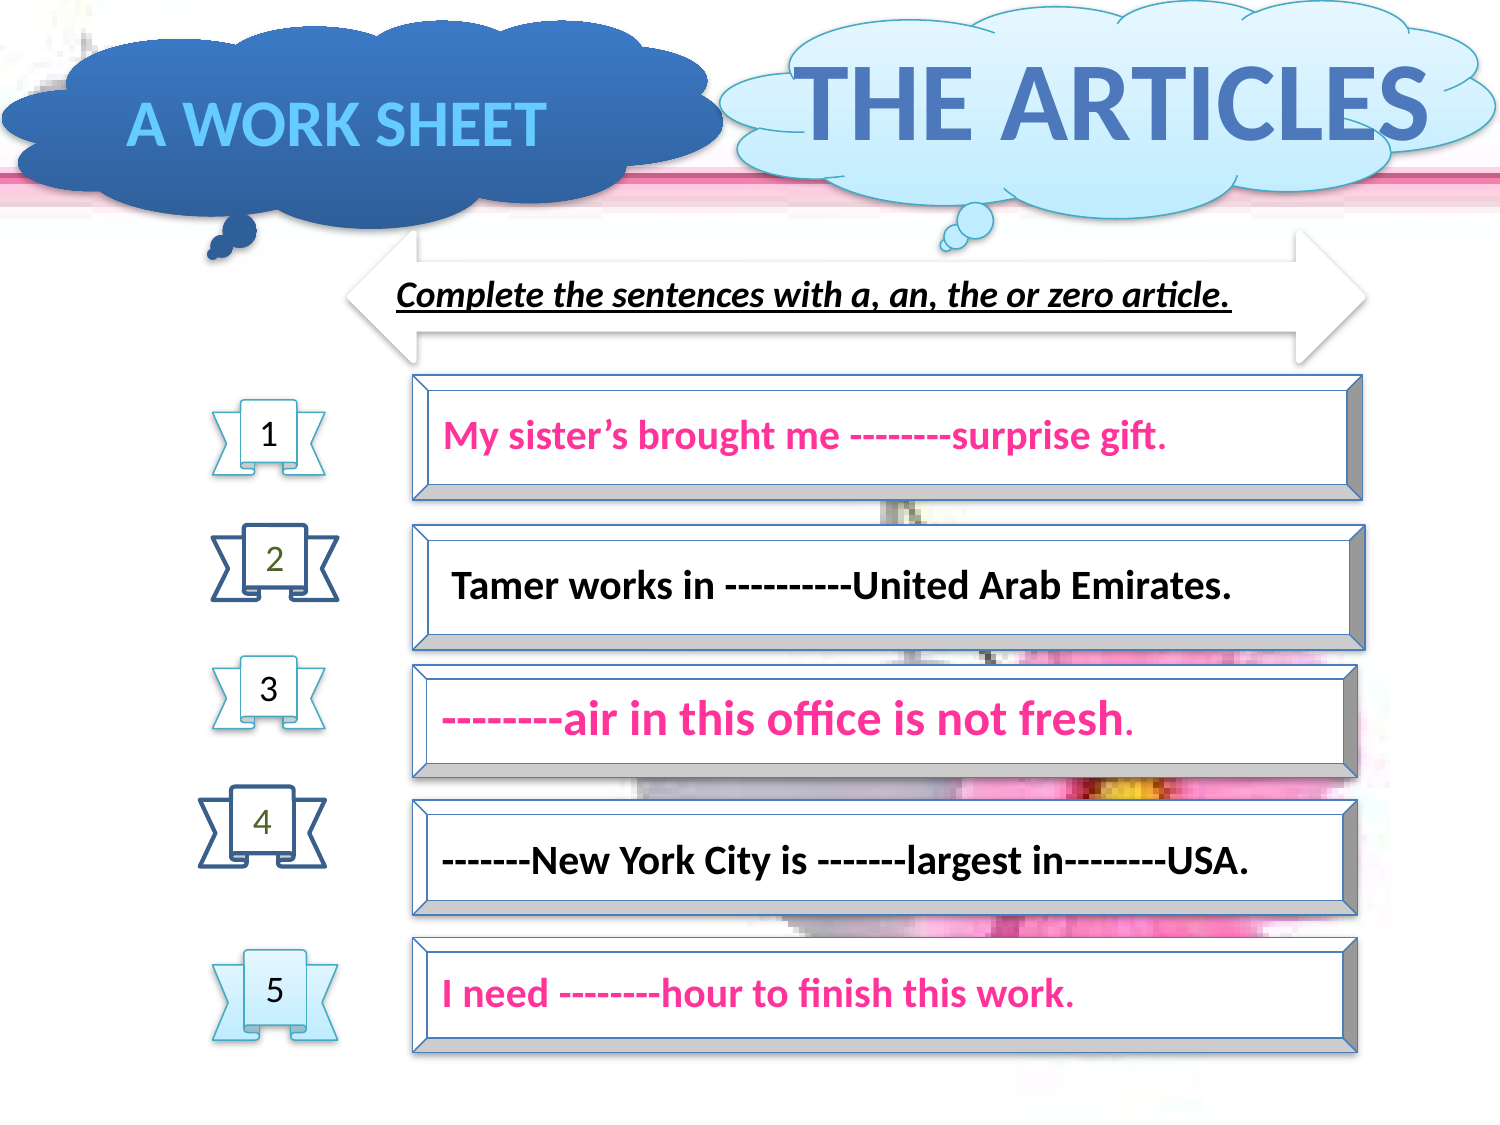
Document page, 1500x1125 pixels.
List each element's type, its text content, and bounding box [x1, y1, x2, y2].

text_box 4 [197, 784, 327, 869]
text_box Complete the sentences with a, an, the or zero article. [346, 230, 1366, 364]
picture [1215, 0, 1300, 11]
text_box -------New York City is -------largest in--------USA. [411, 799, 1359, 916]
text_box [1457, 39, 1497, 142]
text_box Tamer works in ----------United Arab Emirates. [411, 524, 1366, 651]
text_box 5 [211, 949, 339, 1041]
text_box --------air in this office is not fresh. [411, 664, 1359, 779]
text_box The articles [768, 20, 1457, 170]
text_box [718, 74, 1382, 253]
text_box A WORK SHEET [1, 20, 724, 261]
text_box 3 [211, 655, 326, 730]
text_box 2 [210, 522, 340, 603]
text_box 1 [211, 399, 326, 476]
text_box I need --------hour to finish this work. [411, 936, 1359, 1054]
text_box My sister’s brought me --------surprise gift. [411, 374, 1364, 501]
text_box [980, 0, 1402, 20]
picture [0, 0, 1500, 1125]
